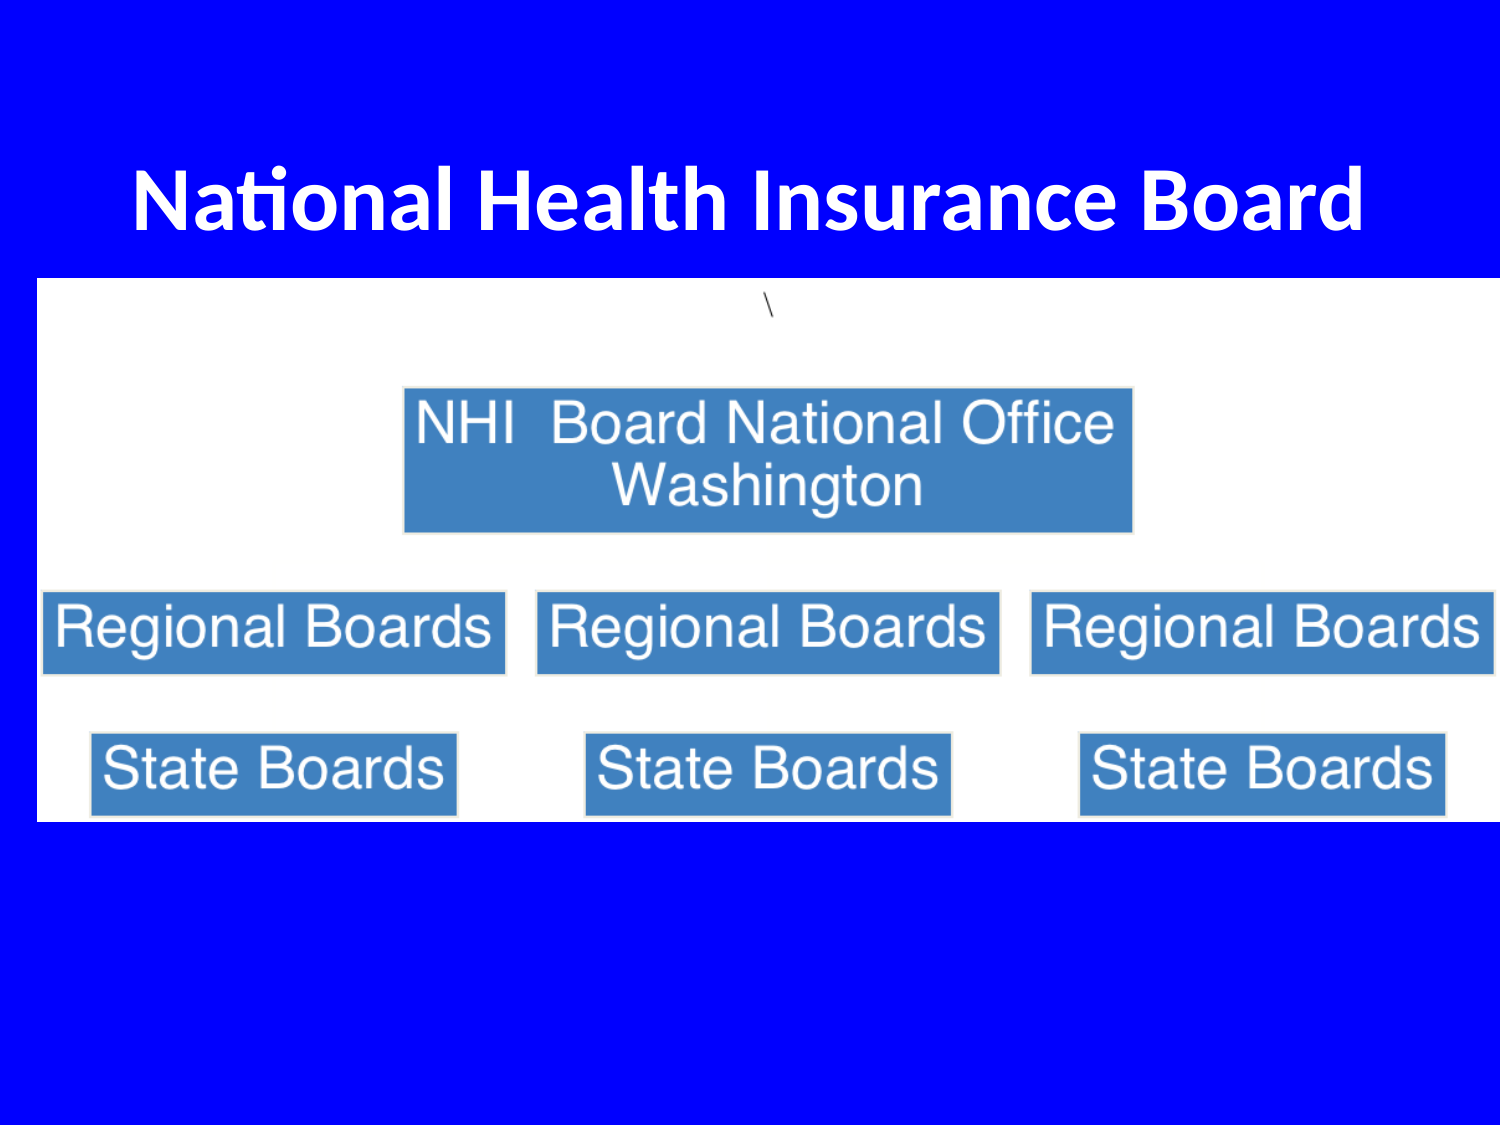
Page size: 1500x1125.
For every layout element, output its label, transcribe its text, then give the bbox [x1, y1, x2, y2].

title National Health Insurance Board [112, 99, 1388, 276]
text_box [37, 277, 1500, 823]
